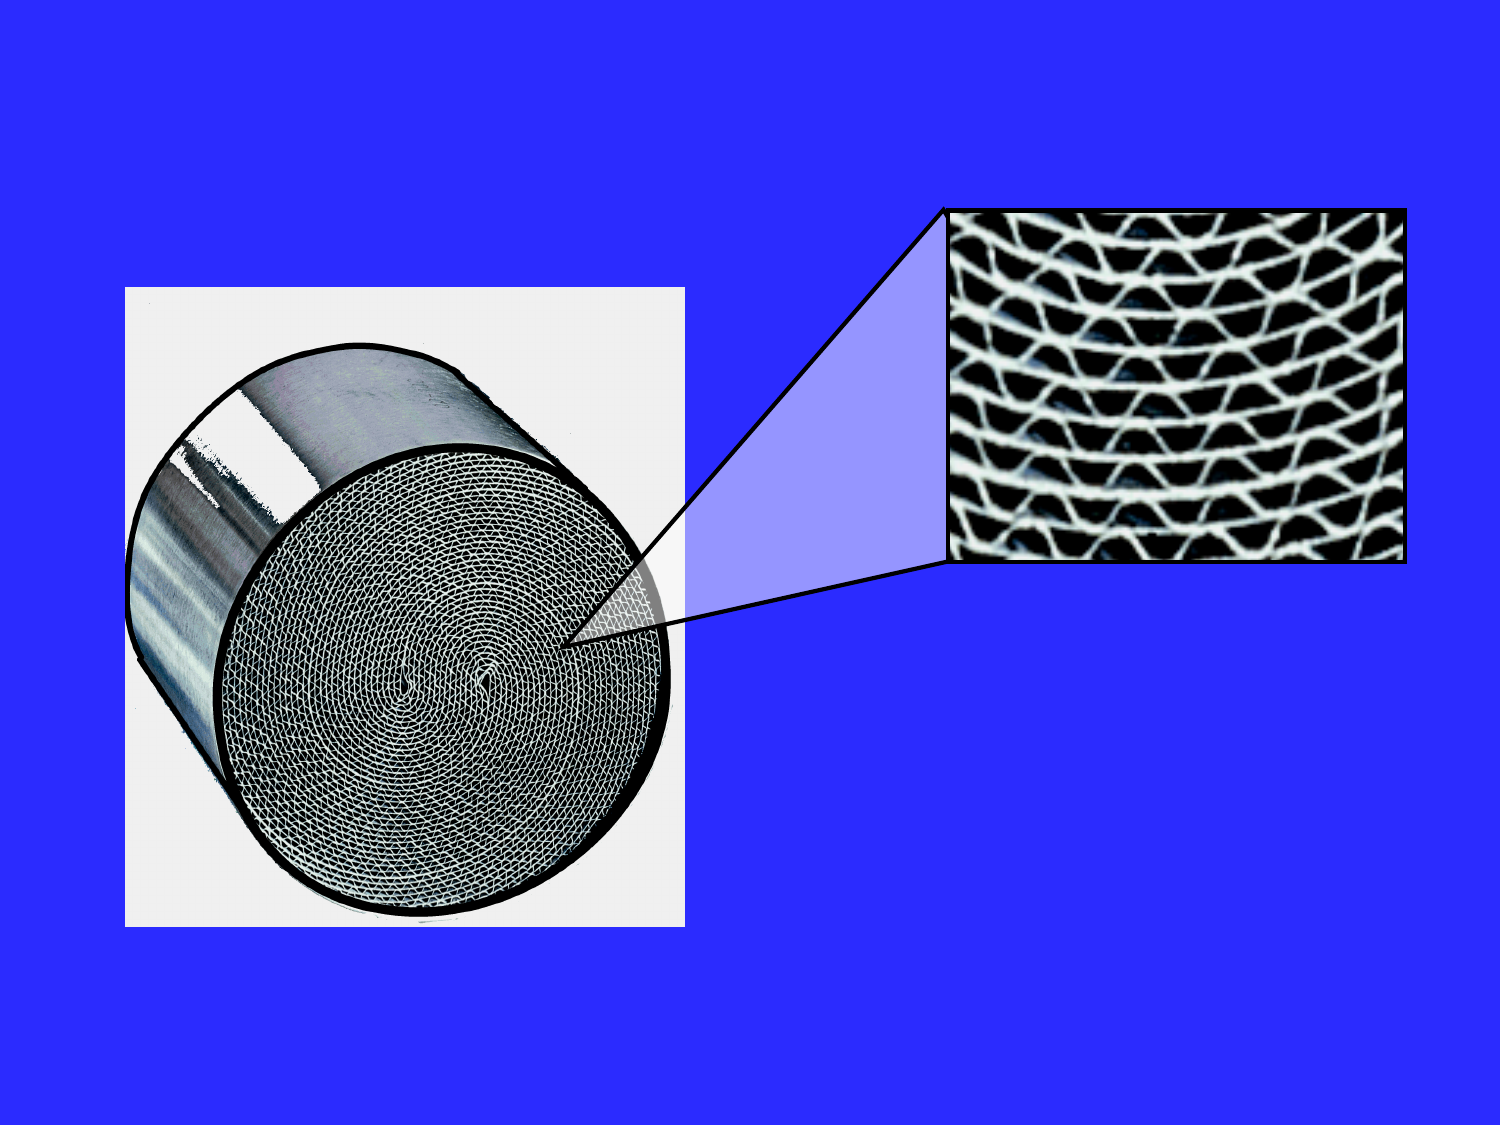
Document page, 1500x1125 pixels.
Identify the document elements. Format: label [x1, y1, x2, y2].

picture [124, 287, 685, 927]
picture [949, 212, 1404, 560]
text_box [688, 209, 946, 620]
